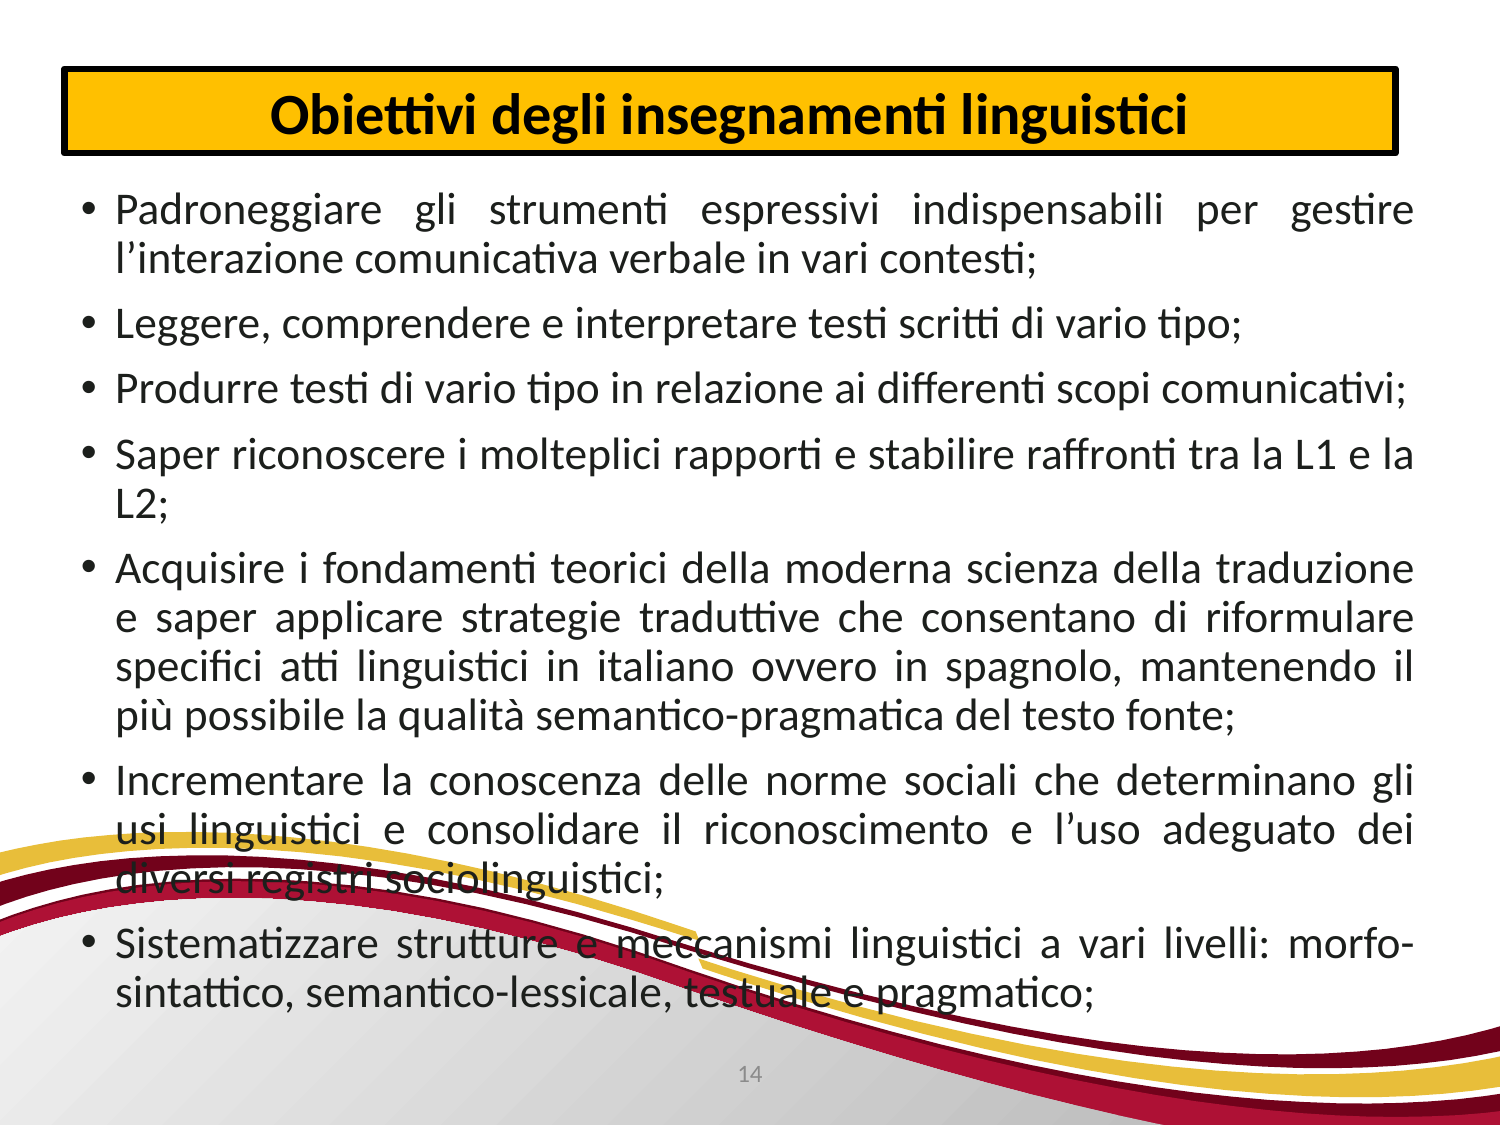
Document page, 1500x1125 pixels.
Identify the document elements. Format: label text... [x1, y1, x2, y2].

list Padroneggiare gli strumenti espressivi indispensabili per gestire l’interazione comunicativa verbale in vari contesti; Leggere, comprendere e interpretare testi scritti di vario tipo; Produrre testi di vario tipo in relazione ai differenti scopi comunicativi; Saper riconoscere i molteplici rapporti e stabilire raffronti tra la L1 e la L2; Acquisire i fondamenti teorici della moderna scienza della traduzione e saper applicare strategie traduttive che consentano di riformulare specifici atti linguistici in italiano ovvero in spagnolo, mantenendo il più possibile la qualità semantico-pragmatica del testo fonte; Incrementare la conoscenza delle norme sociali che determinano gli usi linguistici e consolidare il riconoscimento e l’uso adeguato dei diversi registri sociolinguistici; Sistematizzare strutture e meccanismi linguistici a vari livelli: morfo-sintattico, semantico-lessicale, testuale e pragmatico; [65, 177, 1432, 1057]
text_box Obiettivi degli insegnamenti linguistici [64, 68, 1396, 154]
slide_number 14 [662, 1042, 838, 1103]
